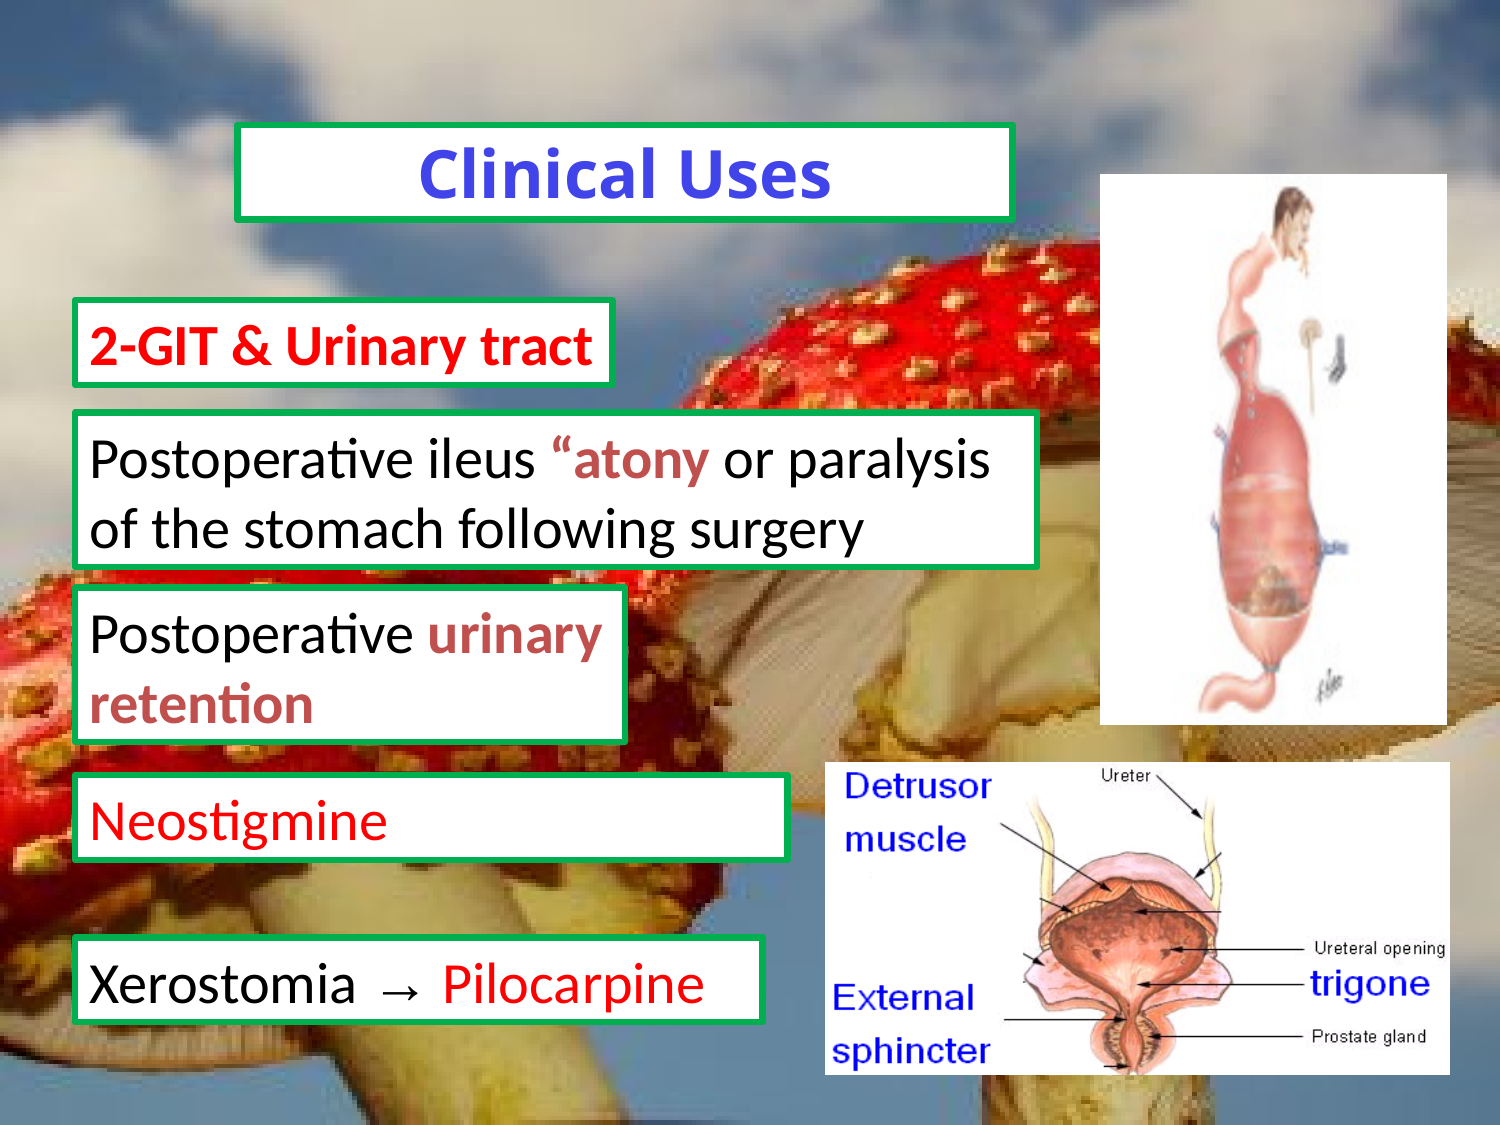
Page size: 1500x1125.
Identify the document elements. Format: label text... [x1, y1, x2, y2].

text_box 2-GIT & Urinary tract [74, 299, 613, 385]
text_box Postoperative urinary retention [75, 587, 625, 743]
text_box Xerostomia → Pilocarpine [74, 937, 763, 1023]
picture [0, 0, 1500, 1125]
text_box Postoperative ileus “atony or paralysis of the stomach following surgery [74, 412, 1038, 568]
text_box Clinical Uses [237, 124, 1013, 220]
text_box Neostigmine [75, 774, 788, 860]
